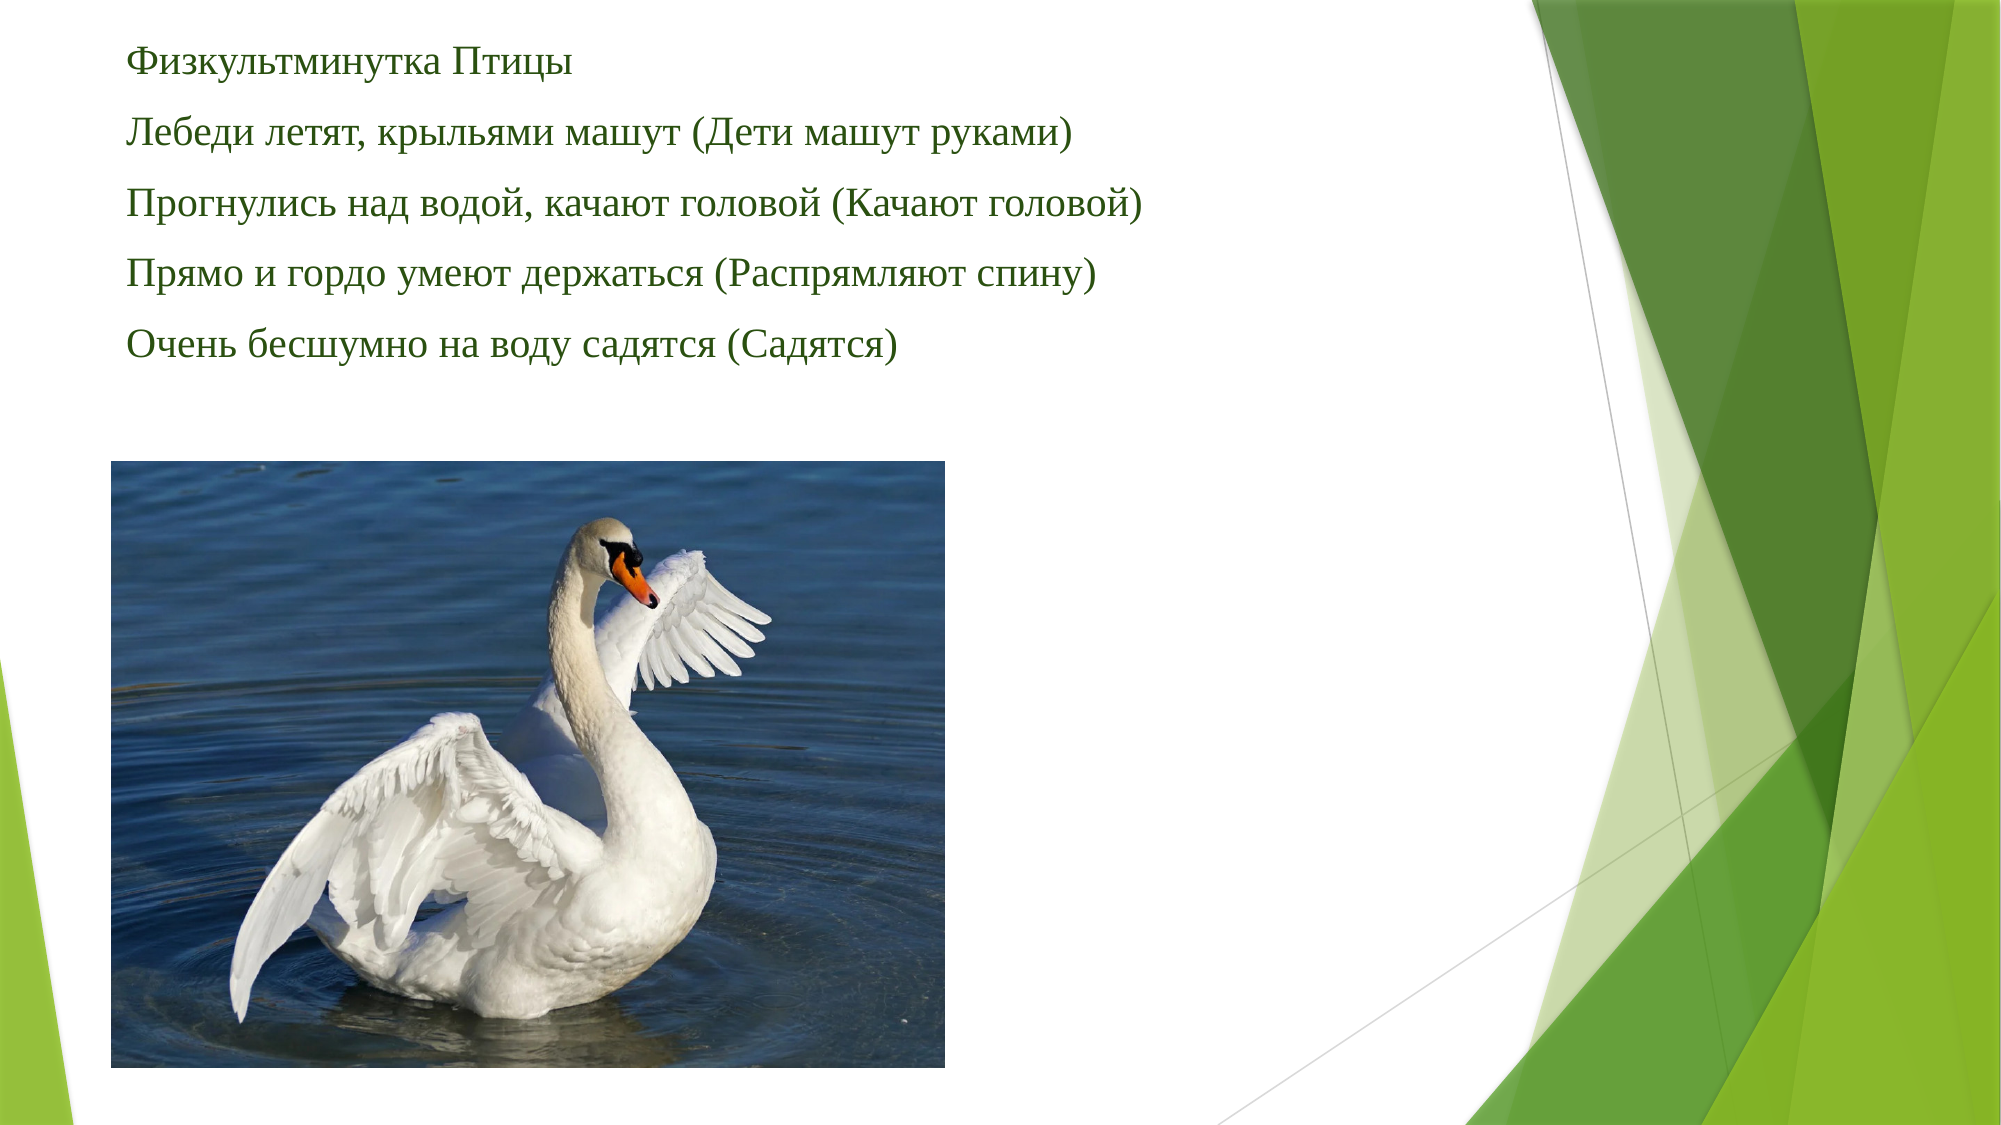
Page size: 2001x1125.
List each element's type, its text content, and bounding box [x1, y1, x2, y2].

list Физкультминутка Птицы Лебеди летят, крыльями машут (Дети машут руками) Прогнулись над водой, качают головой (Качают головой) Прямо и гордо умеют держаться (Распрямляют спину) Очень бесшумно на воду садятся (Садятся) [111, 25, 1522, 662]
picture [110, 461, 945, 1068]
